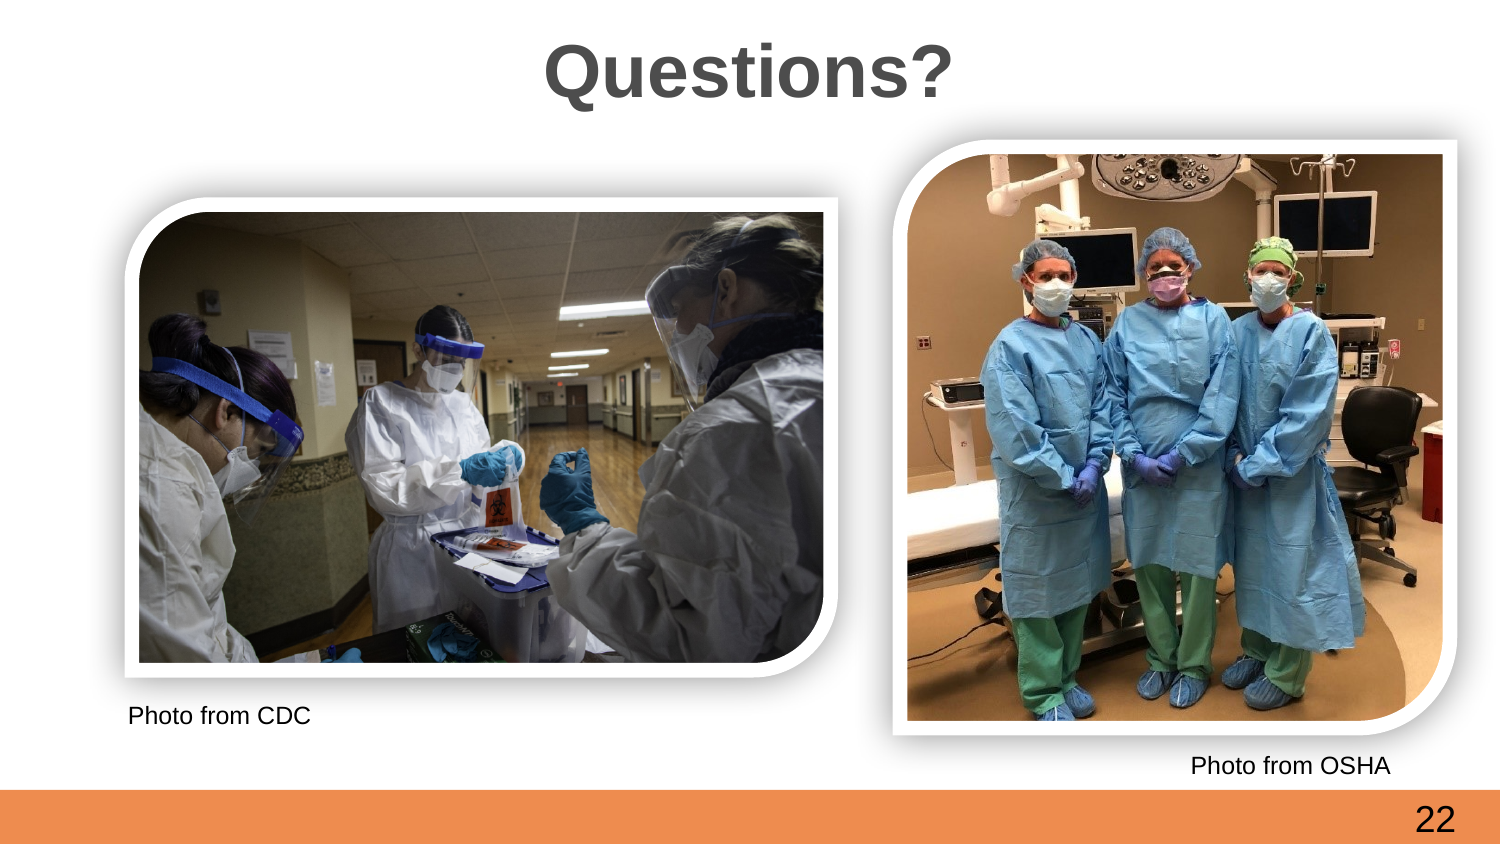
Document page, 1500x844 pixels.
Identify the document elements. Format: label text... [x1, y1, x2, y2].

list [131, 204, 831, 671]
picture [899, 146, 1451, 729]
text_box Photo from OSHA [1175, 741, 1407, 787]
text_box Photo from CDC [113, 692, 327, 738]
title Questions? [0, 0, 1500, 135]
